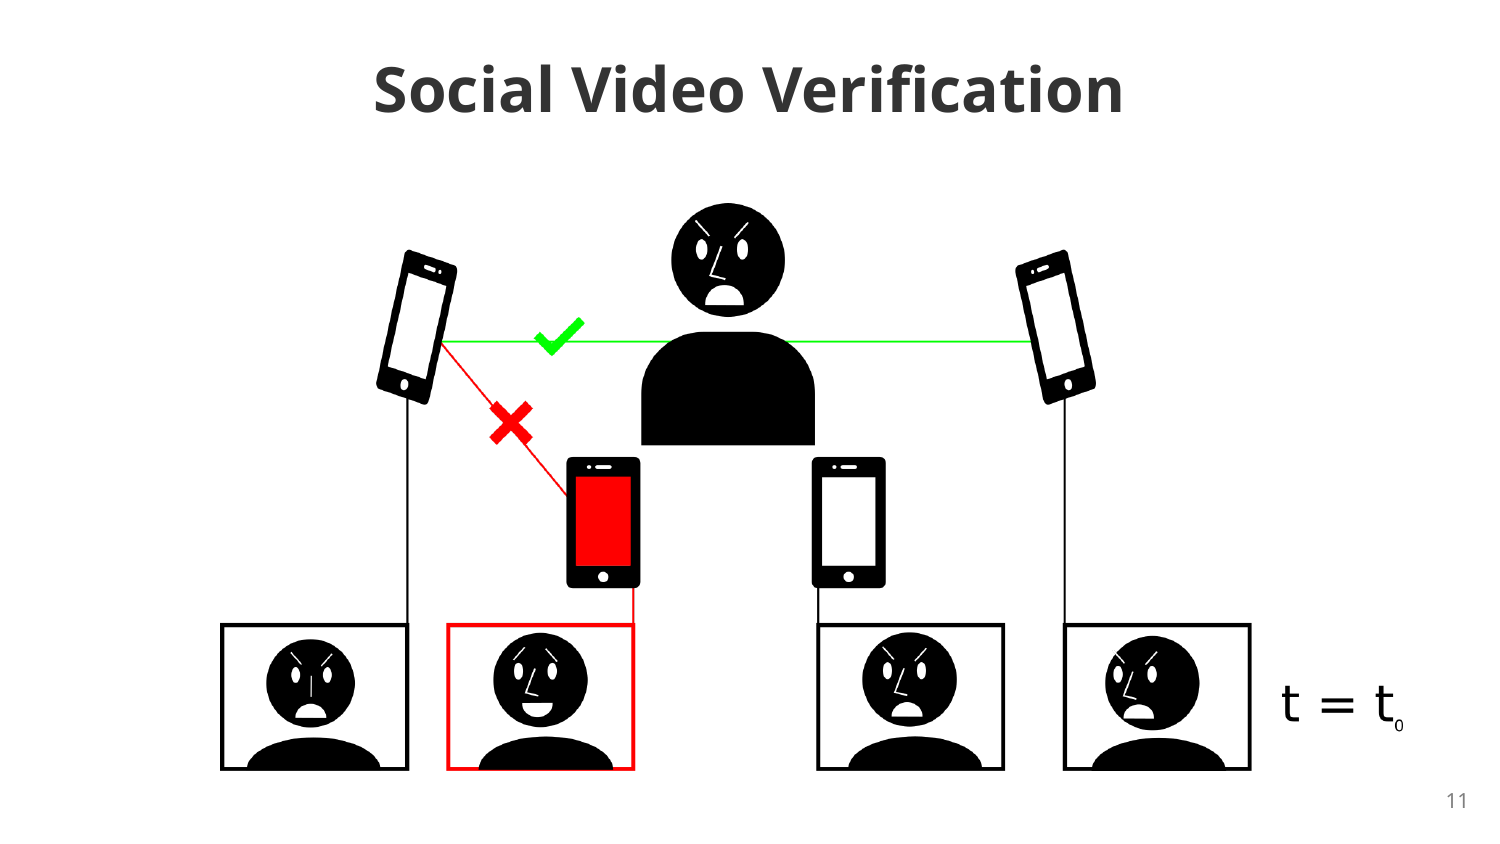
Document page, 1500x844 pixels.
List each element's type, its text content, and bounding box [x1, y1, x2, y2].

title Social Video Verification [51, 35, 1449, 138]
slide_number 11 [1394, 769, 1484, 834]
picture [220, 203, 1403, 771]
